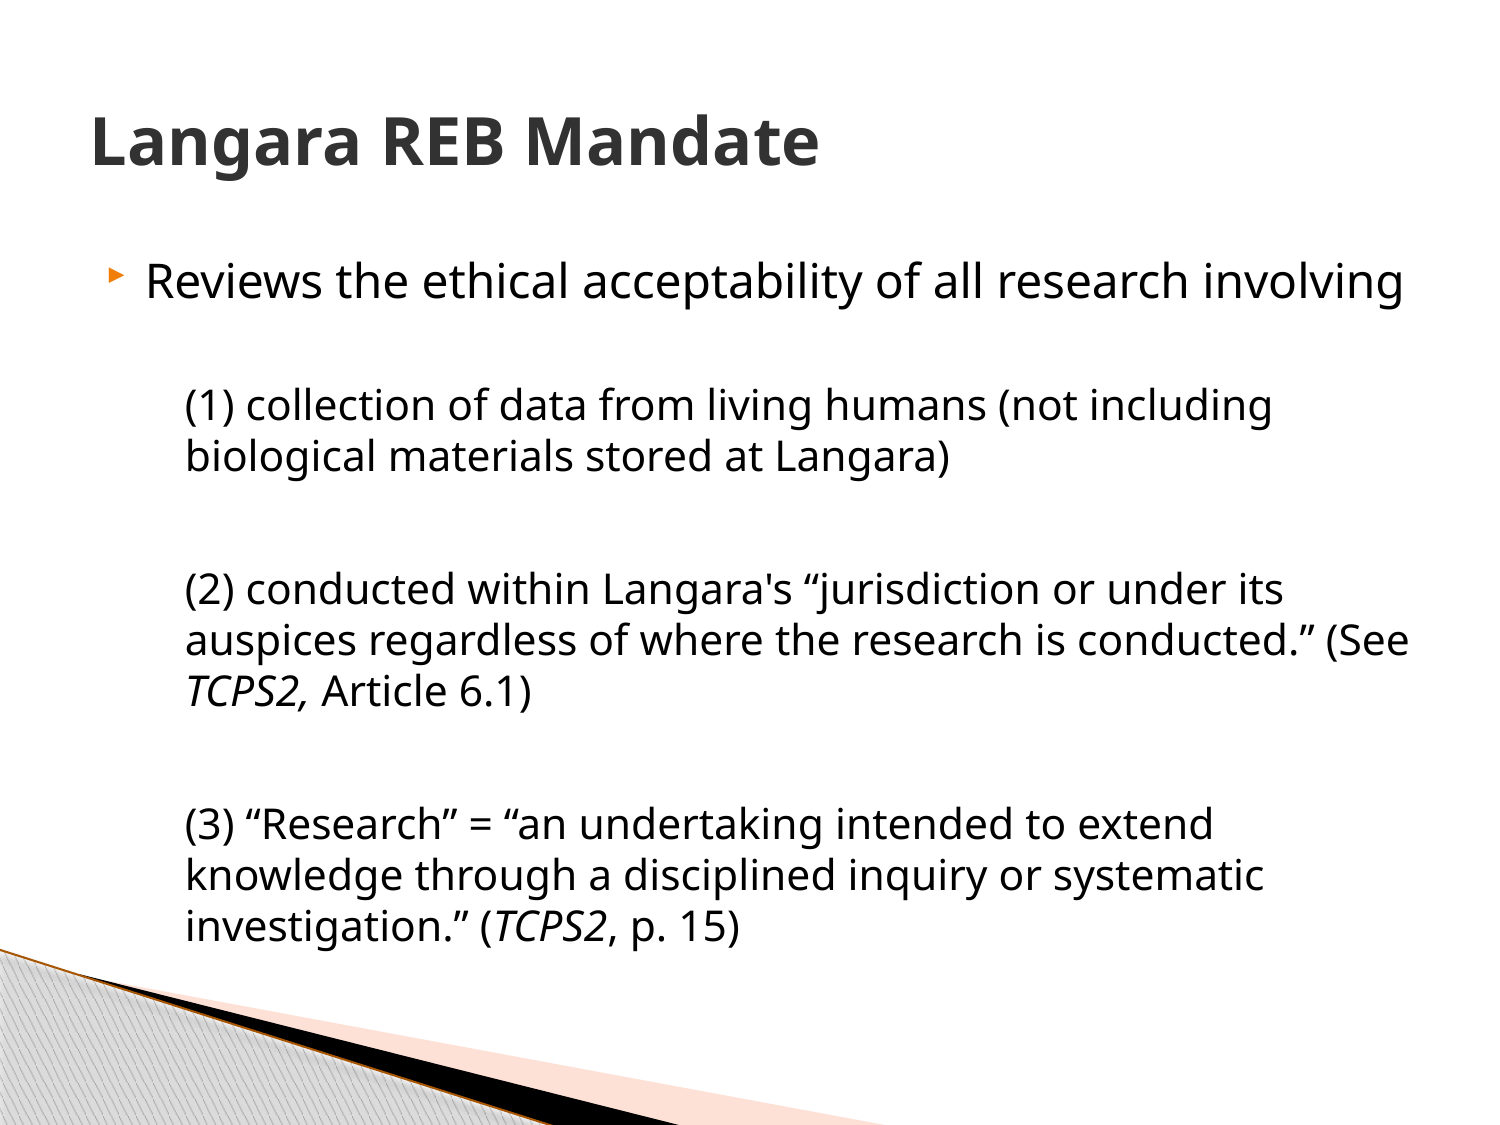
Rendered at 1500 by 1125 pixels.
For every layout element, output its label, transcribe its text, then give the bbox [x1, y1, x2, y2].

title Langara REB Mandate [75, 45, 1425, 233]
list Reviews the ethical acceptability of all research involving (1) collection of data from living humans (not including biological materials stored at Langara) (2) conducted within Langara's “jurisdiction or under its auspices regardless of where the research is conducted.” (See TCPS2, Article 6.1) (3) “Research” = “an undertaking intended to extend knowledge through a disciplined inquiry or systematic investigation.” (TCPS2, p. 15) [75, 243, 1425, 986]
